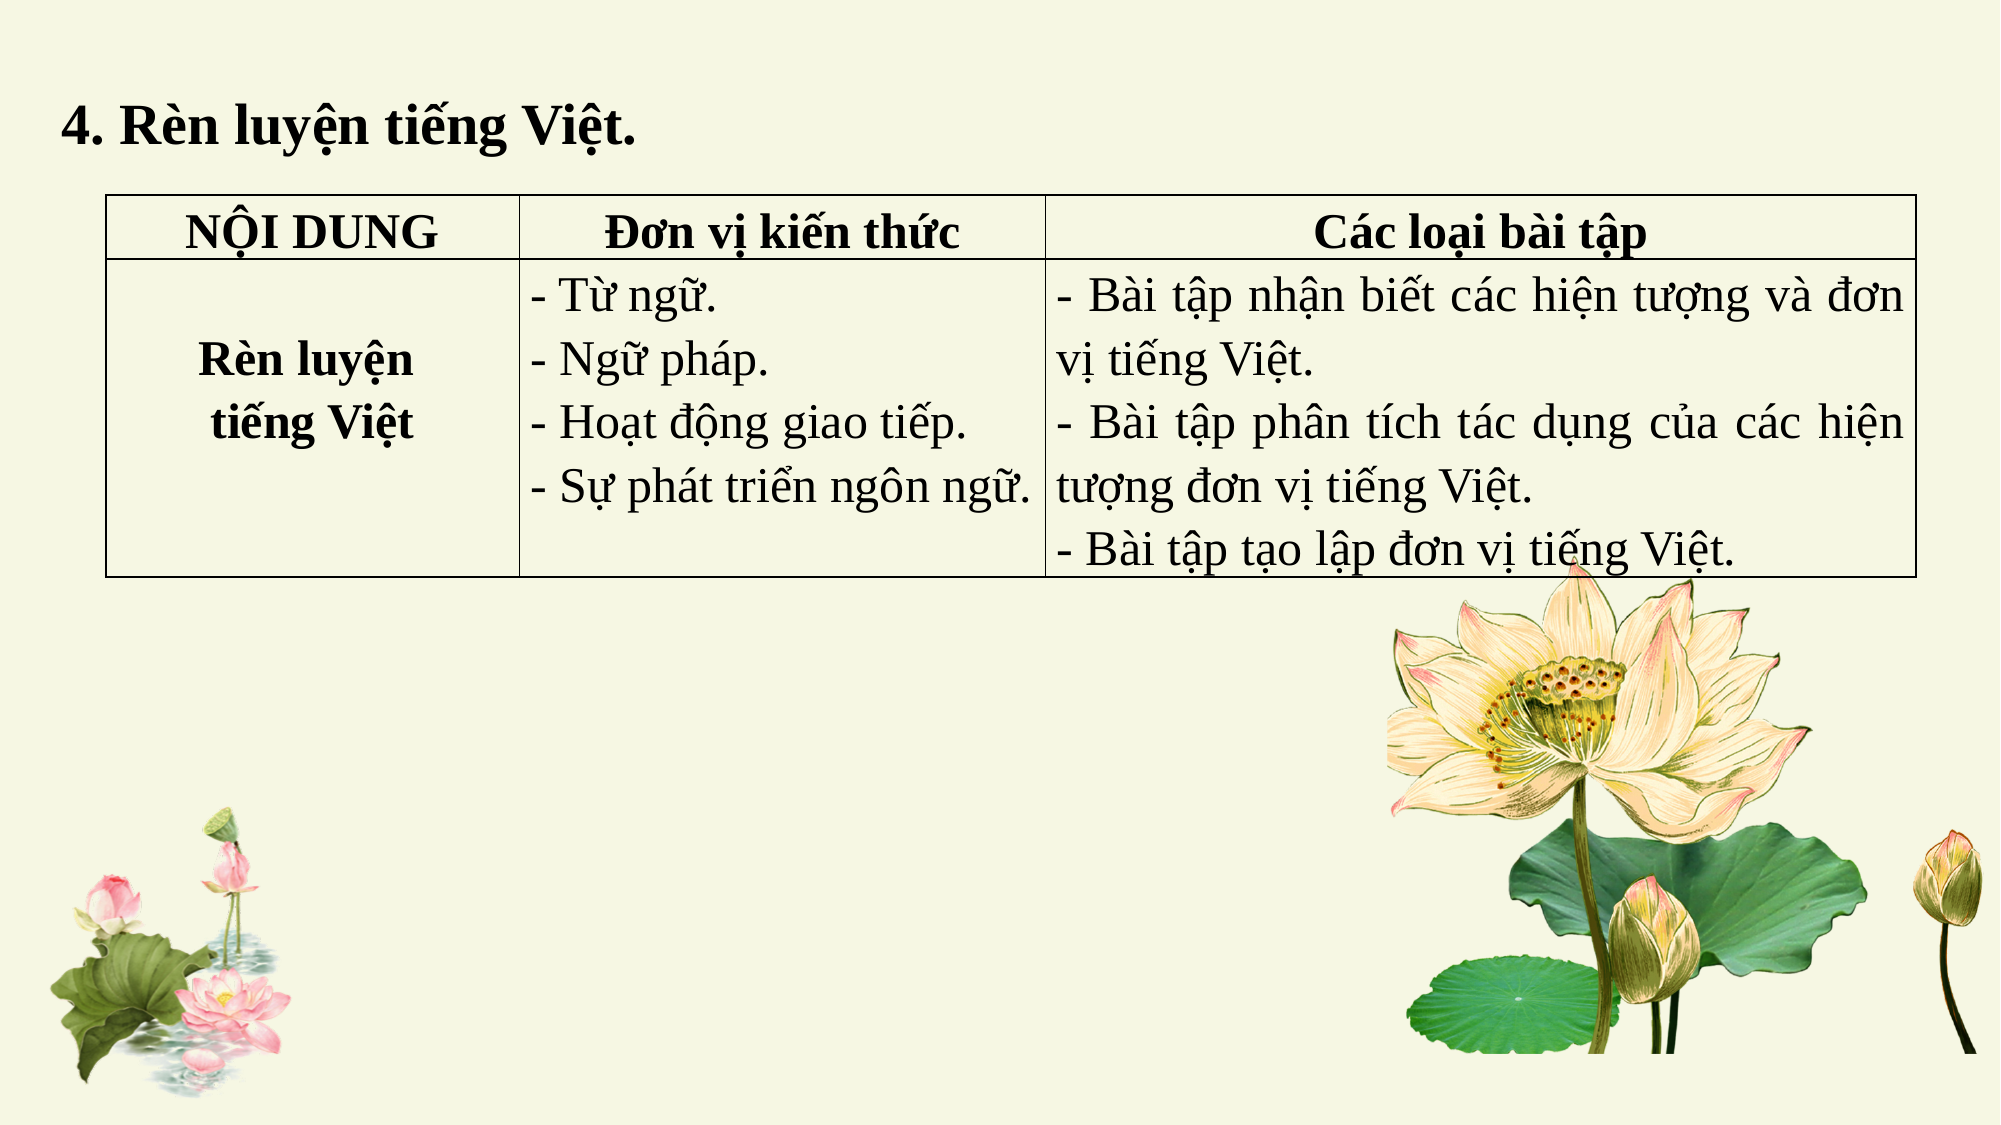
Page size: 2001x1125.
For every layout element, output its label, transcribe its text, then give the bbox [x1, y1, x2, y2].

table_cell - Từ ngữ. - Ngữ pháp. - Hoạt động giao tiếp. - Sự phát triển ngôn ngữ. [520, 260, 1045, 576]
text_box 4. Rèn luyện tiếng Việt. [46, 78, 653, 164]
table_header Các loại bài tập [1046, 196, 1915, 258]
table_header NỘI DUNG [107, 196, 519, 258]
picture [0, 777, 348, 1125]
picture [1270, 392, 2000, 1125]
table_cell - Bài tập nhận biết các hiện tượng và đơn vị tiếng Việt. - Bài tập phân tích tác dụng của các hiện tượng đơn vị tiếng Việt. - Bài tập tạo lập đơn vị tiếng Việt. [1046, 260, 1915, 576]
table_cell Rèn luyện tiếng Việt [107, 260, 519, 576]
table_header Đơn vị kiến thức [520, 196, 1045, 258]
